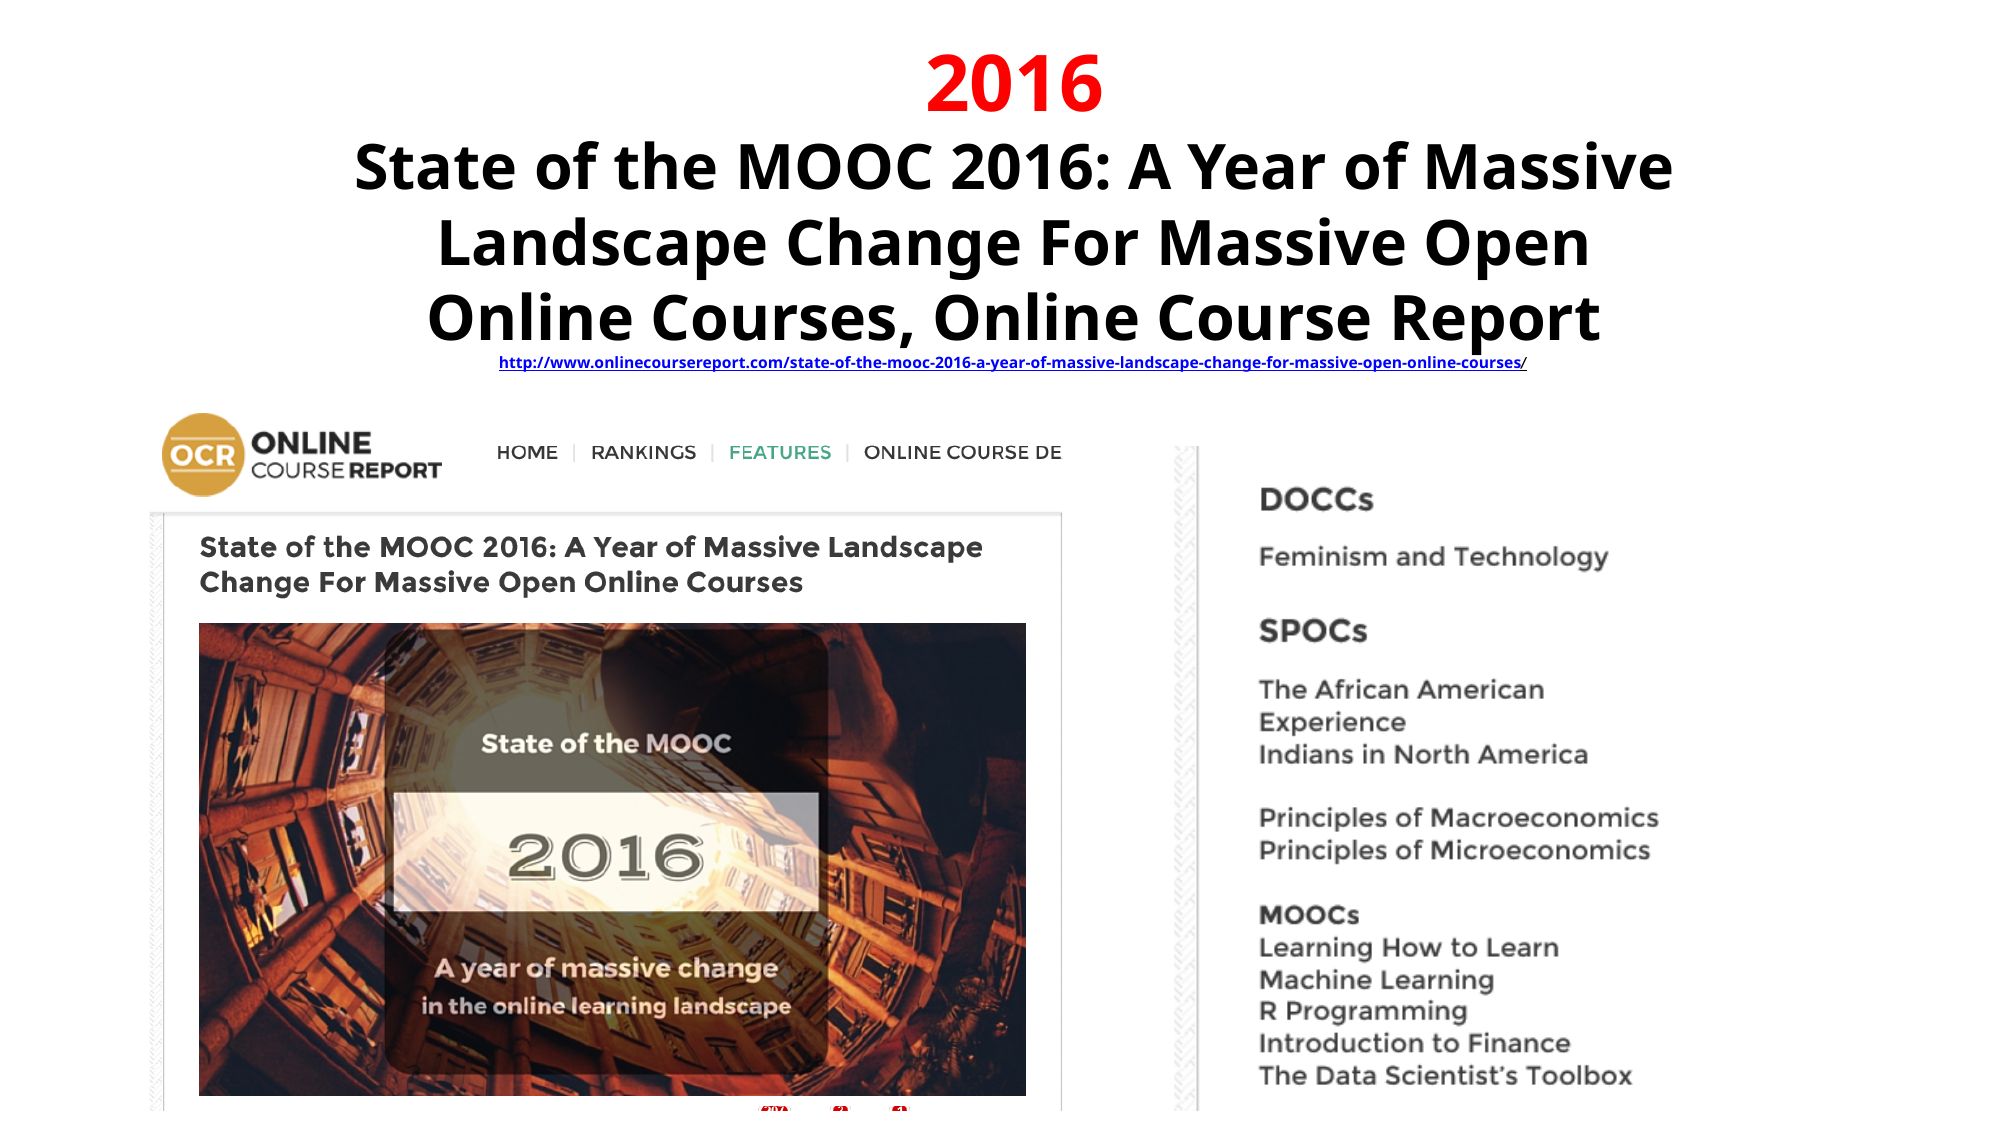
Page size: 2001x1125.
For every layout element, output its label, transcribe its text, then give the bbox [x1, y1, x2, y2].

picture [149, 407, 1063, 1111]
picture [1174, 446, 1788, 1111]
title 2016 State of the MOOC 2016: A Year of Massive Landscape Change For Massive Open Online Courses, Online Course Report http://www.onlinecoursereport.com/state-of-the-mooc-2016-a-year-of-massive-landscape-change-for-massive-open-online-courses/ [327, 0, 1703, 408]
